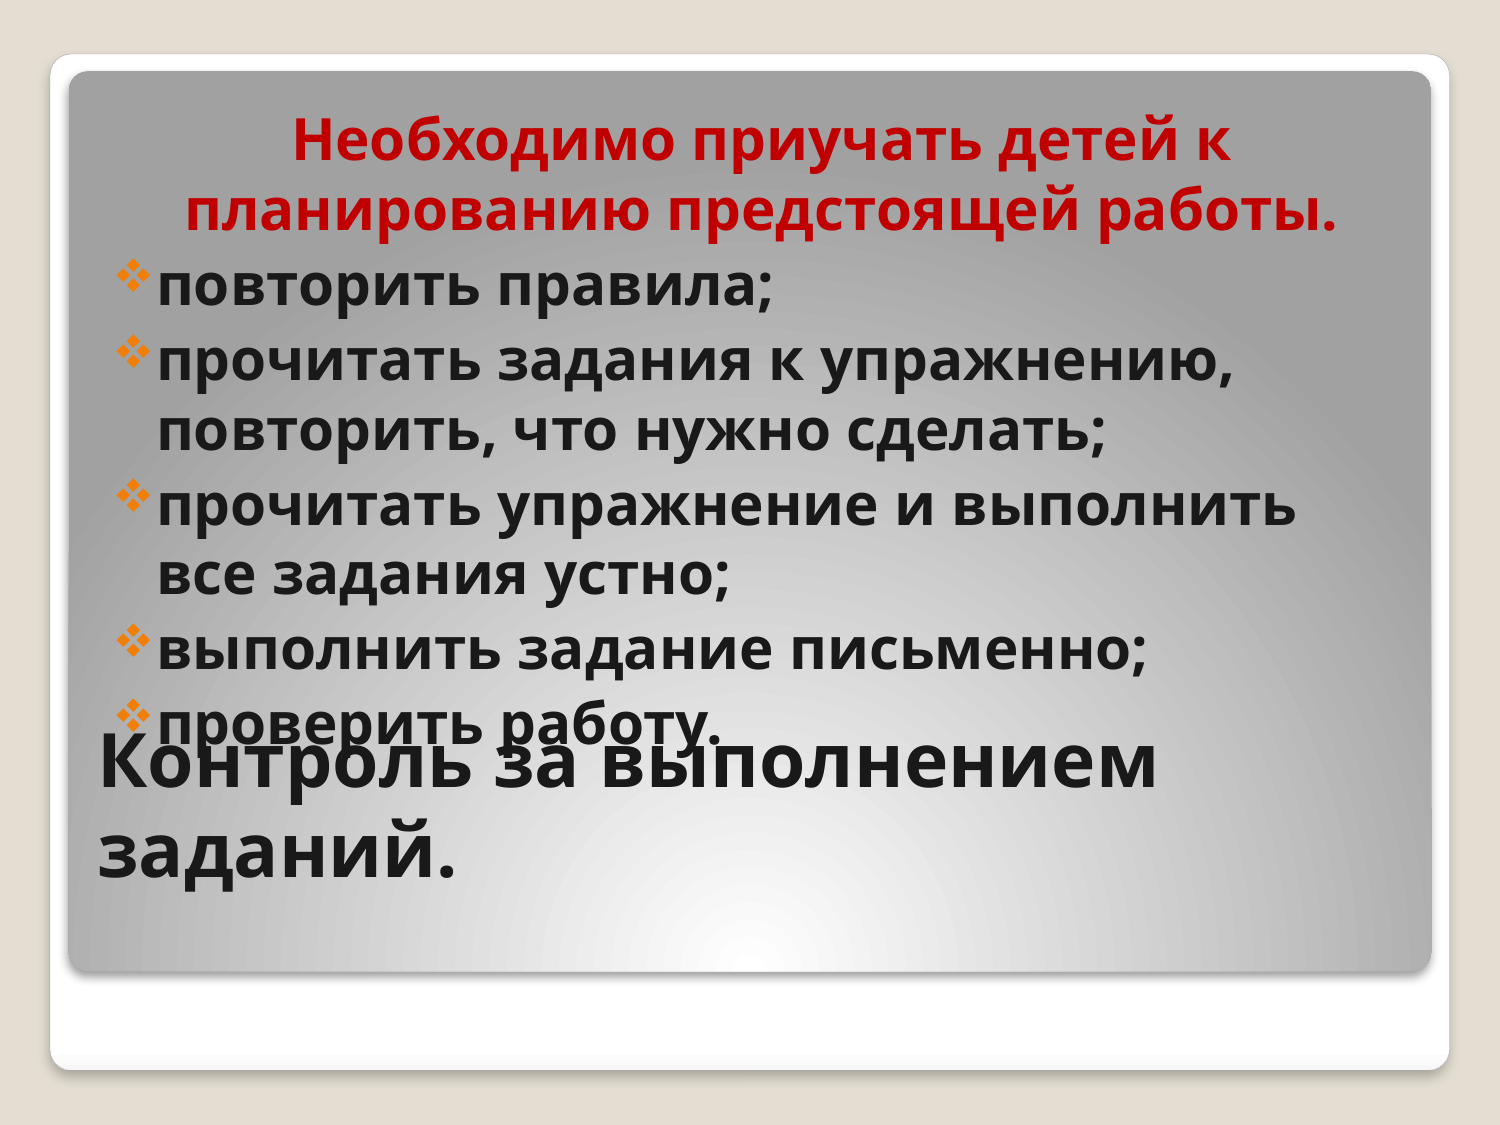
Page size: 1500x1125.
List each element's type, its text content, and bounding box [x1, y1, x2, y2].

title Контроль за выполнением заданий. [82, 817, 1425, 990]
list Необходимо приучать детей к планированию предстоящей работы. повторить правила; прочитать задания к упражнению, повторить, что нужно сделать; прочитать упражнение и выполнить все задания устно; выполнить задание письменно; проверить работу. [82, 86, 1425, 774]
